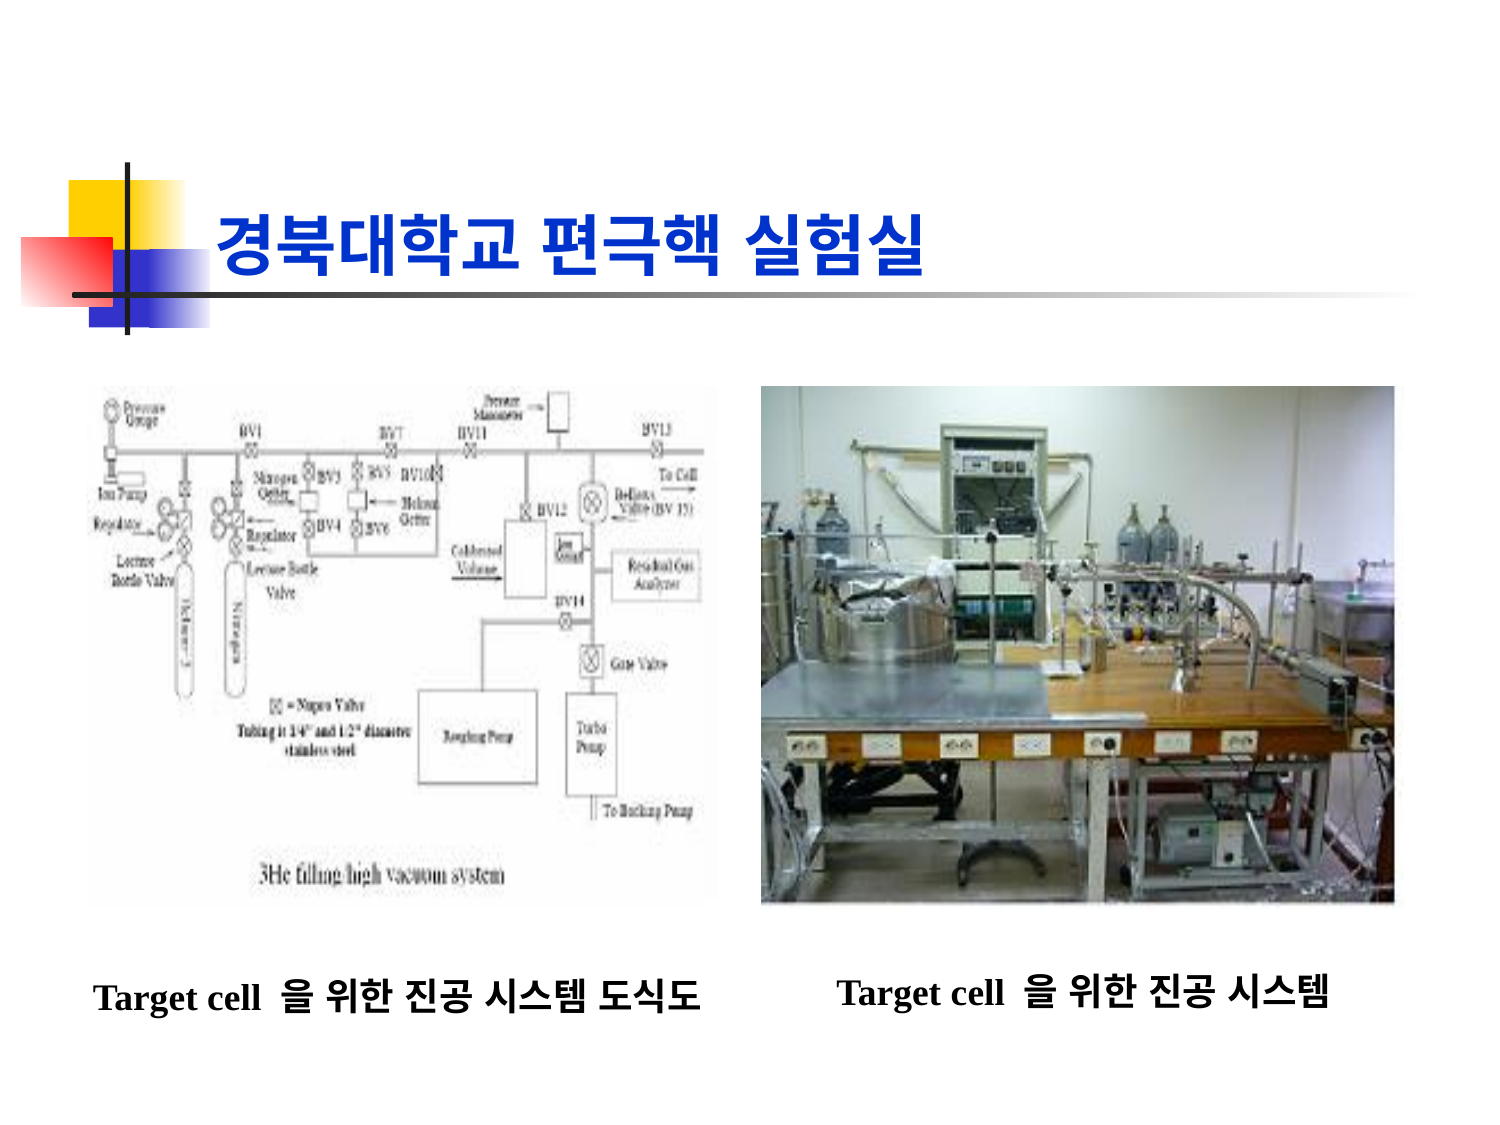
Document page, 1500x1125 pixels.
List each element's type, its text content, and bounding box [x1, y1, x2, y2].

text_box Target cell 을 위한 진공 시스템 [808, 960, 1360, 1021]
title 경북대학교 편극핵 실험실 [198, 207, 1085, 292]
picture [761, 386, 1404, 915]
picture [86, 386, 732, 915]
text_box Target cell 을 위한 진공 시스템 도식도 [70, 965, 725, 1026]
